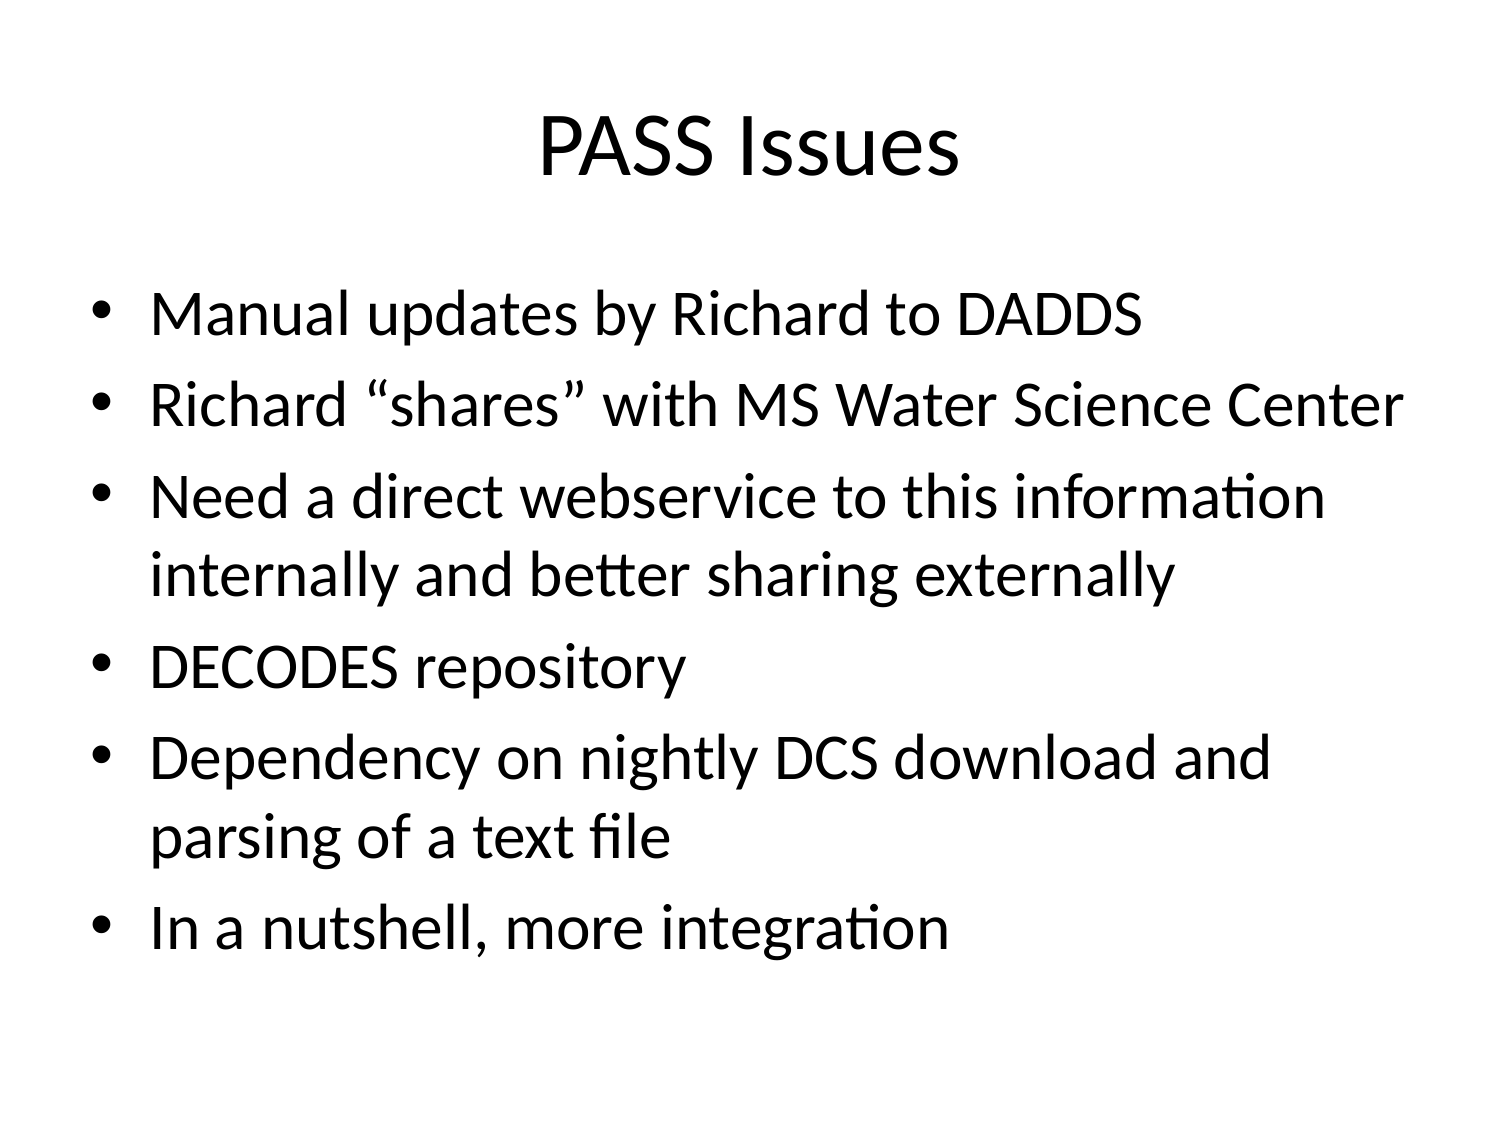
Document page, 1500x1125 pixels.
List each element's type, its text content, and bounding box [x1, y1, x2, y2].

list Manual updates by Richard to DADDS Richard “shares” with MS Water Science Center Need a direct webservice to this information internally and better sharing externally DECODES repository Dependency on nightly DCS download and parsing of a text file In a nutshell, more integration [75, 262, 1425, 1005]
title PASS Issues [75, 45, 1425, 233]
